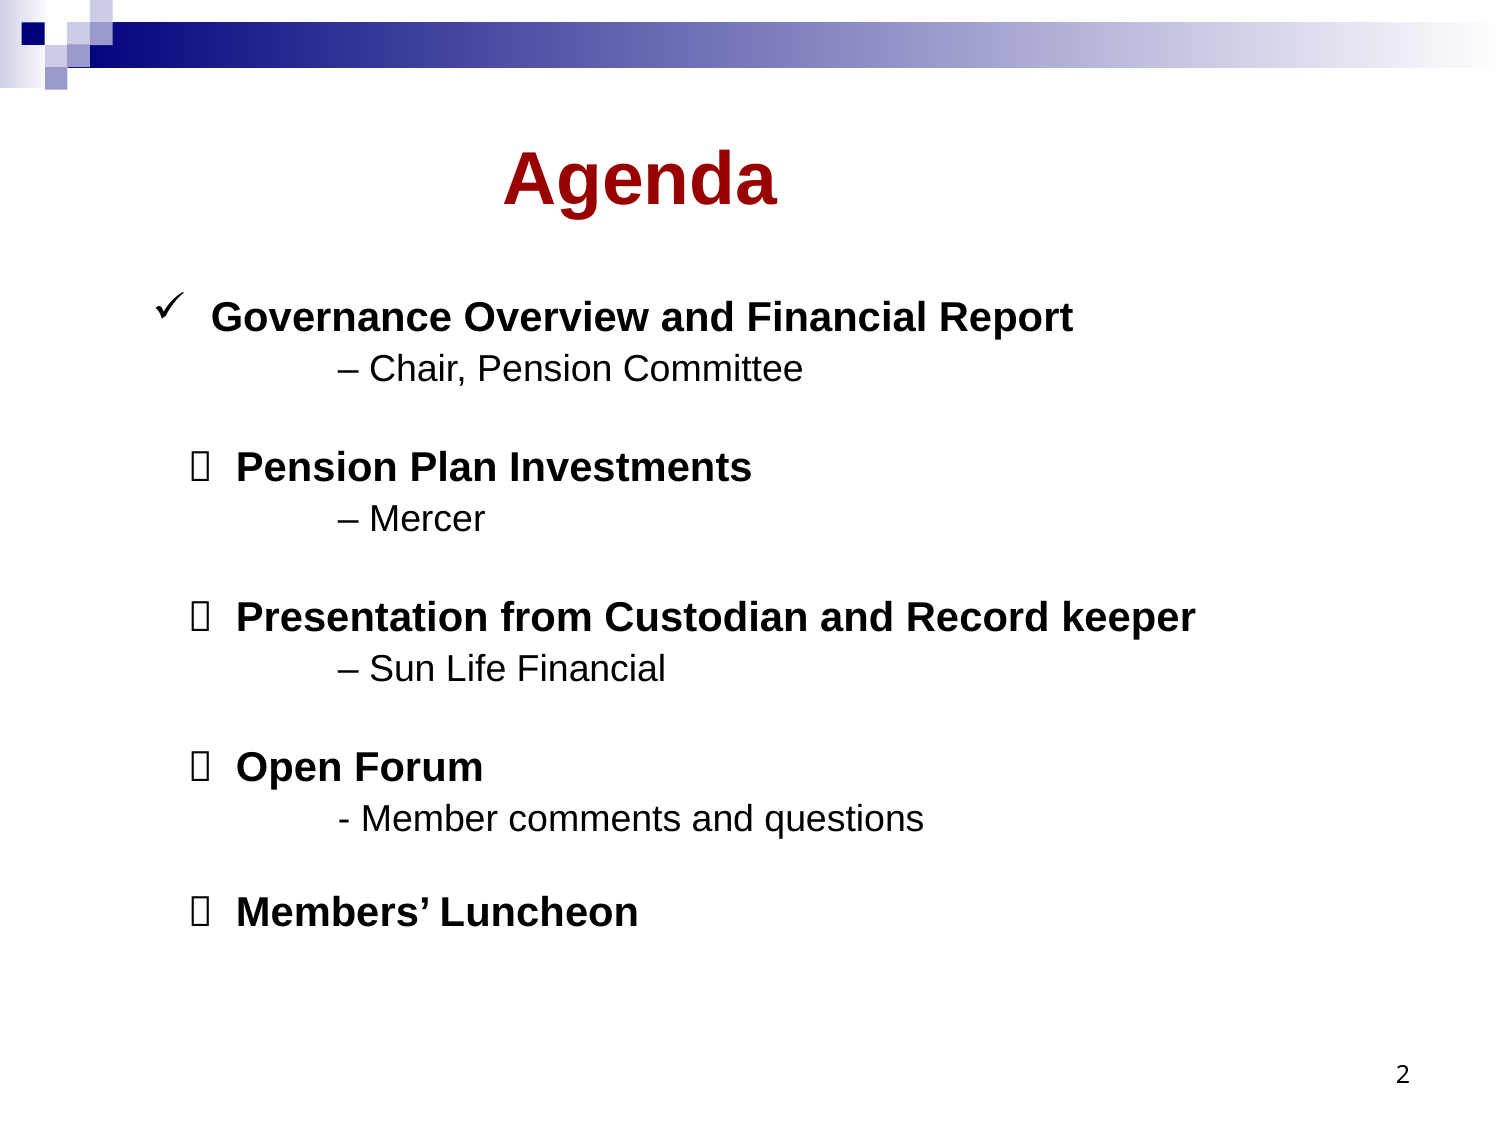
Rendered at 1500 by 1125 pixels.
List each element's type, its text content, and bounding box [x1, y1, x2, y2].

slide_number 2 [1074, 1024, 1426, 1101]
text_box Agenda [487, 12, 845, 228]
title Governance Overview and Financial Report – Chair, Pension Committee  Pension Plan Investments – Mercer  Presentation from Custodian and Record keeper – Sun Life Financial  Open Forum - Member comments and questions  Members’ Luncheon [137, 324, 1413, 951]
